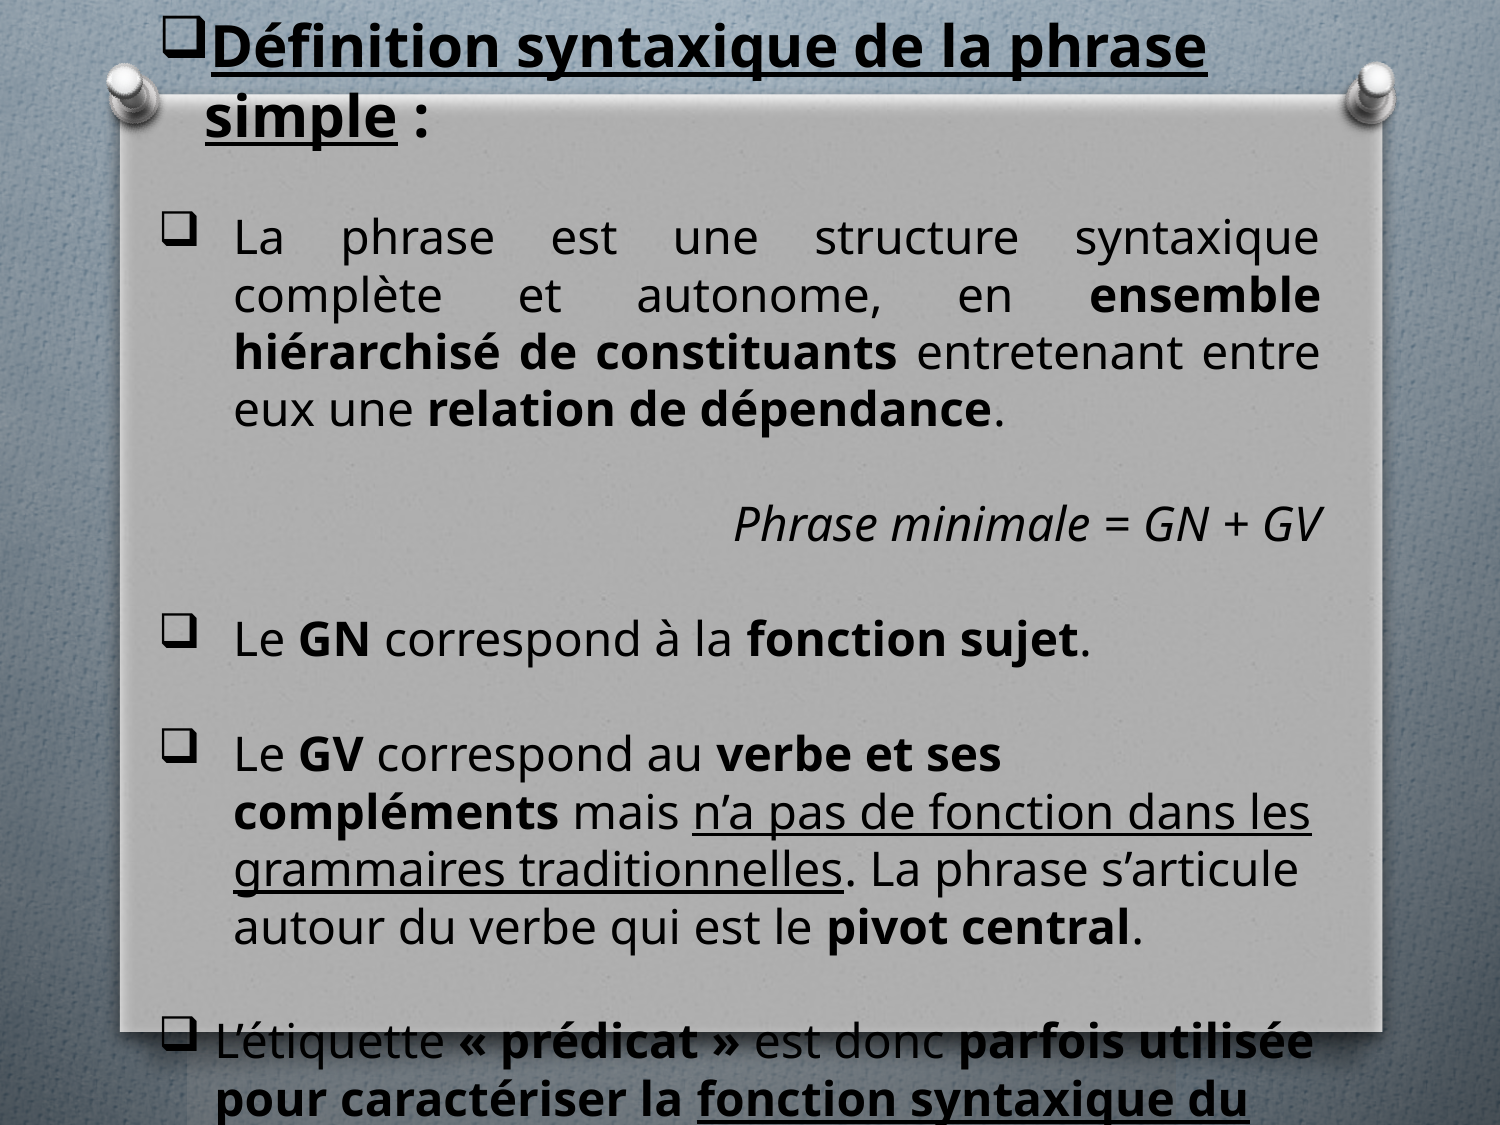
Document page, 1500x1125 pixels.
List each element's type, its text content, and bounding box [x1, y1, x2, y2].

picture [1337, 35, 1439, 156]
text_box Définition syntaxique de la phrase simple : La phrase est une structure syntaxique complète et autonome, en ensemble hiérarchisé de constituants entretenant entre eux une relation de dépendance. Phrase minimale = GN + GV Le GN correspond à la fonction sujet. Le GV correspond au verbe et ses compléments mais n’a pas de fonction dans les grammaires traditionnelles. La phrase s’articule autour du verbe qui est le pivot central. L’étiquette « prédicat » est donc parfois utilisée pour caractériser la fonction syntaxique du GV. [143, 1, 1337, 1125]
picture [75, 29, 143, 146]
